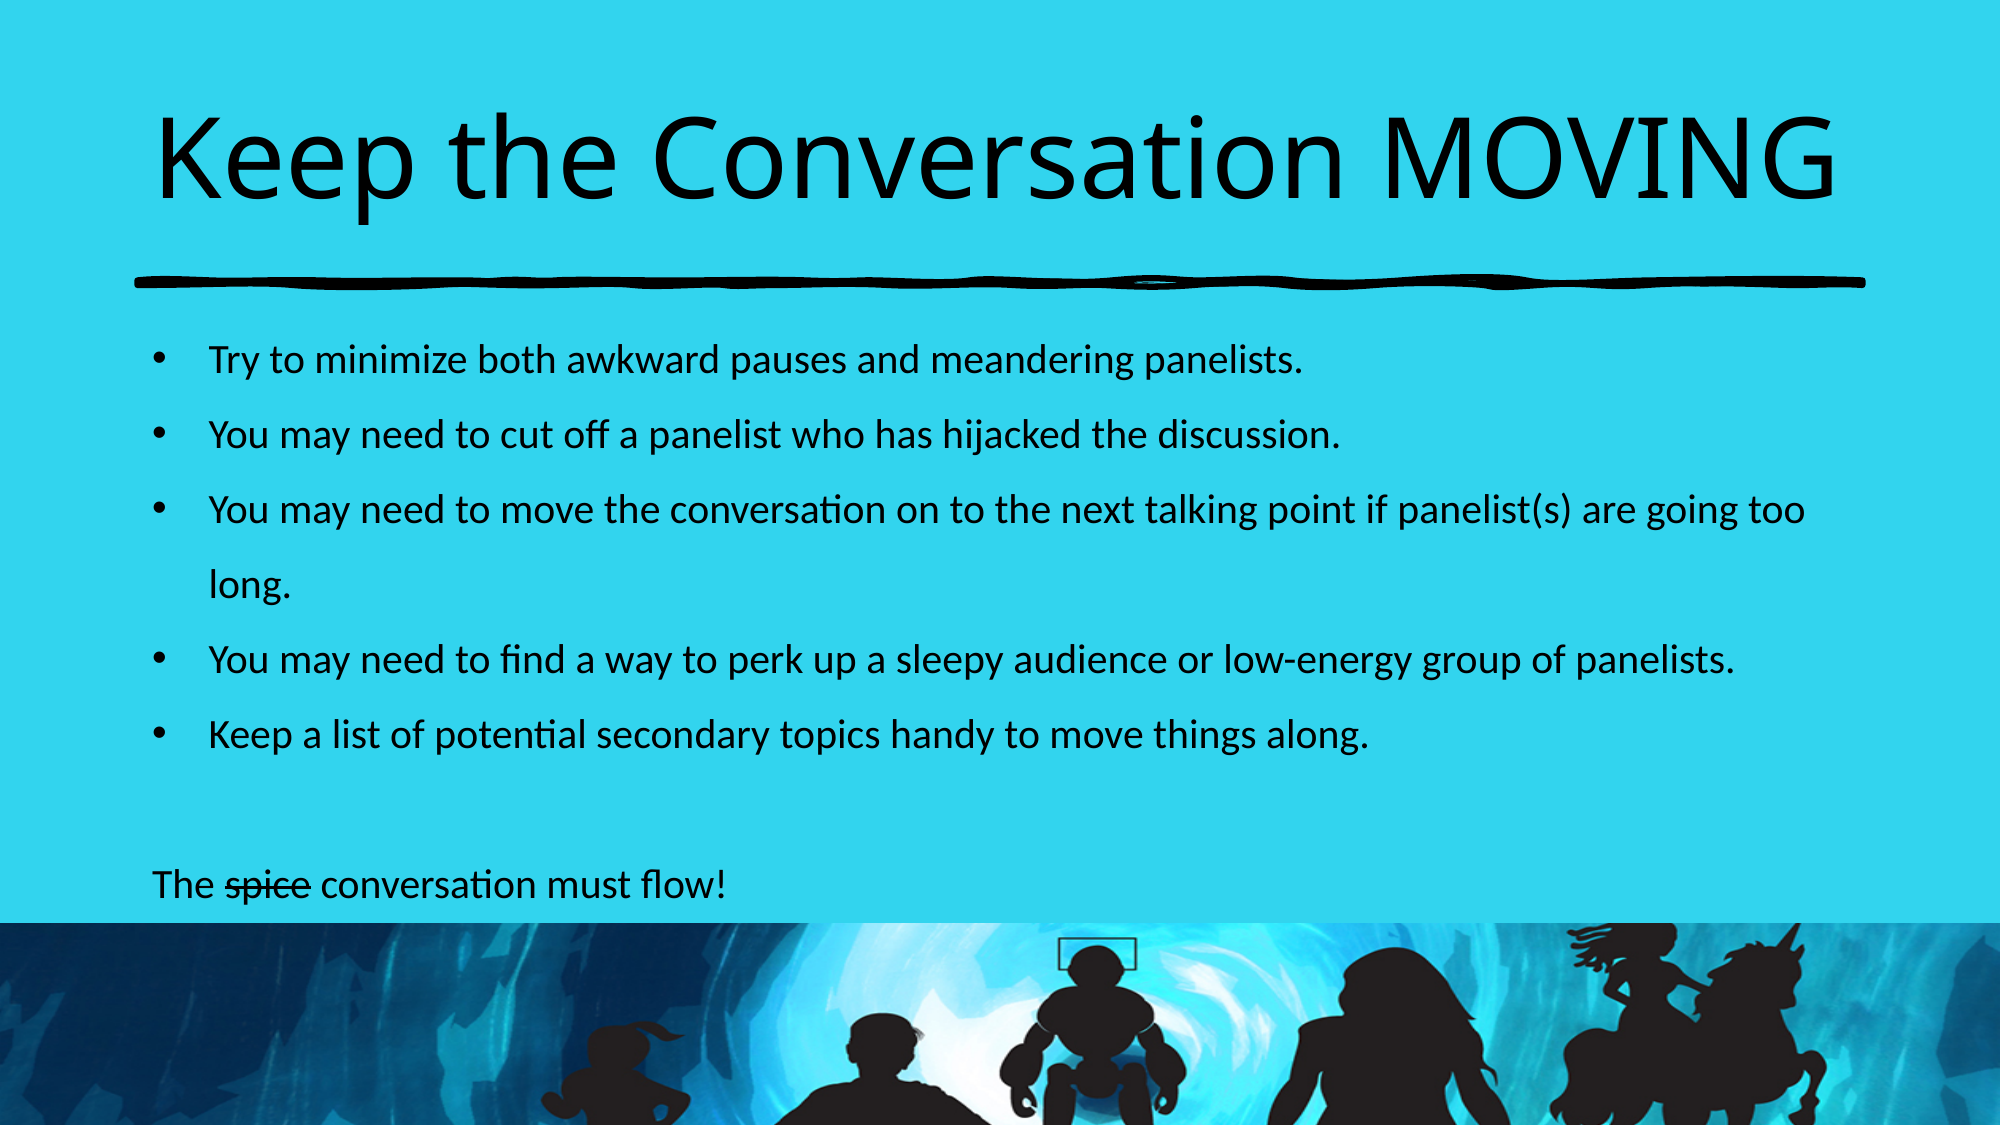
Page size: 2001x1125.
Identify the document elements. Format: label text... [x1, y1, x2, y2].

title Keep the Conversation MOVING [137, 59, 1863, 247]
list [0, 923, 2000, 1125]
text_box Try to minimize both awkward pauses and meandering panelists. You may need to cut off a panelist who has hijacked the discussion. You may need to move the conversation on to the next talking point if panelist(s) are going too long. You may need to find a way to perk up a sleepy audience or low-energy group of panelists. Keep a list of potential secondary topics handy to move things along. The spice conversation must flow! [137, 299, 1863, 915]
